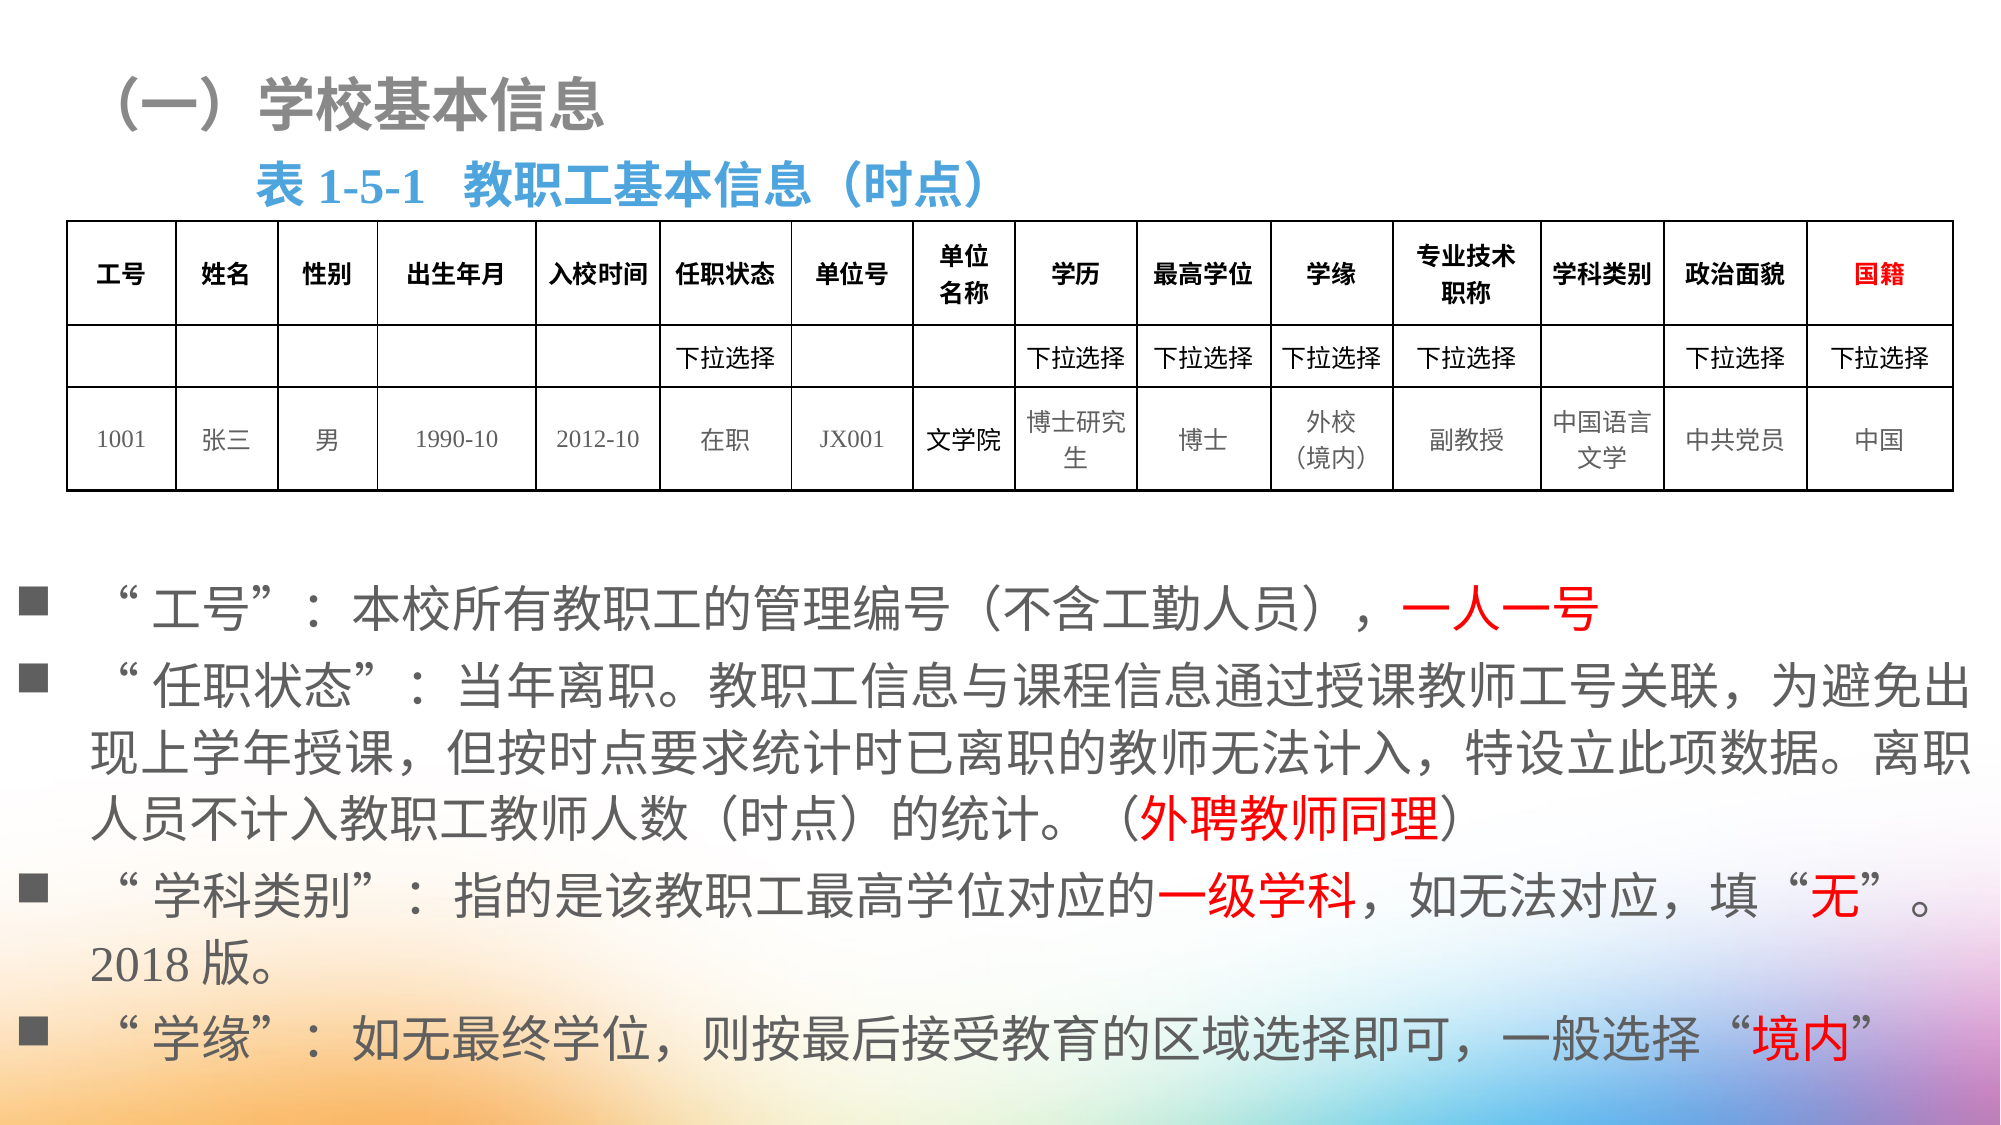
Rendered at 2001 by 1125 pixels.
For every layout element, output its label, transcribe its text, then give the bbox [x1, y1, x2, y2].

table_header 工号 [68, 222, 175, 324]
table_cell [177, 326, 277, 386]
table_cell 张三 [177, 388, 277, 489]
table_header 单位号 [792, 222, 912, 324]
table_cell 下拉选择 [1394, 326, 1540, 386]
table_cell 外校 （境内） [1272, 388, 1392, 489]
table_header 单位 名称 [914, 222, 1014, 324]
table_cell 1990-10 [378, 388, 535, 489]
table_cell 下拉选择 [661, 326, 791, 386]
table_cell 中共党员 [1665, 388, 1806, 489]
table_cell 1001 [68, 388, 175, 489]
table_header 学历 [1016, 222, 1136, 324]
table_cell [914, 326, 1014, 386]
table_cell [1542, 326, 1663, 386]
table_header 入校时间 [537, 222, 659, 324]
text_box “工号”：本校所有教职工的管理编号（不含工勤人员），一人一号 “任职状态”：当年离职。教职工信息与课程信息通过授课教师工号关联，为避免出现上学年授课，但按时点要求统计时已离职的教师无法计入，特设立此项数据。离职人员不计入教职工教师人数（时点）的统计。（外聘教师同理） “学科类别”：指的是该教职工最高学位对应的一级学科，如无法对应，填“无”。2018版。 “学缘”：如无最终学位，则按最后接受教育的区域选择即可，一般选择“境内” [0, 563, 1988, 1076]
table_cell 中国 [1808, 388, 1952, 489]
table_header 最高学位 [1138, 222, 1270, 324]
table_header 学科类别 [1542, 222, 1663, 324]
table_header 政治面貌 [1665, 222, 1806, 324]
table_cell 下拉选择 [1138, 326, 1270, 386]
table_cell [279, 326, 377, 386]
table_cell 中国语言文学 [1542, 388, 1663, 489]
table_header 学缘 [1272, 222, 1392, 324]
table_cell [537, 326, 659, 386]
table_cell 下拉选择 [1808, 326, 1952, 386]
table_cell JX001 [792, 388, 912, 489]
table_header 专业技术 职称 [1394, 222, 1540, 324]
table_cell 副教授 [1394, 388, 1540, 489]
table_cell 下拉选择 [1272, 326, 1392, 386]
table_cell 下拉选择 [1016, 326, 1136, 386]
table_header 出生年月 [378, 222, 535, 324]
table_cell 男 [279, 388, 377, 489]
table_cell 下拉选择 [1665, 326, 1806, 386]
text_box 表1-5-1 教职工基本信息（时点） [240, 146, 1815, 220]
text_box （一）学校基本信息 [67, 61, 1113, 146]
table_header 性别 [279, 222, 377, 324]
table_cell 博士研究生 [1016, 388, 1136, 489]
table_header 任职状态 [661, 222, 791, 324]
table_header 姓名 [177, 222, 277, 324]
picture [0, 660, 2001, 1125]
table_cell 在职 [661, 388, 791, 489]
table_cell 文学院 [914, 388, 1014, 489]
table_cell 博士 [1138, 388, 1270, 489]
table_header 国籍 [1808, 222, 1952, 324]
table_cell [792, 326, 912, 386]
table_cell [68, 326, 175, 386]
table_cell [378, 326, 535, 386]
table_cell 2012-10 [537, 388, 659, 489]
